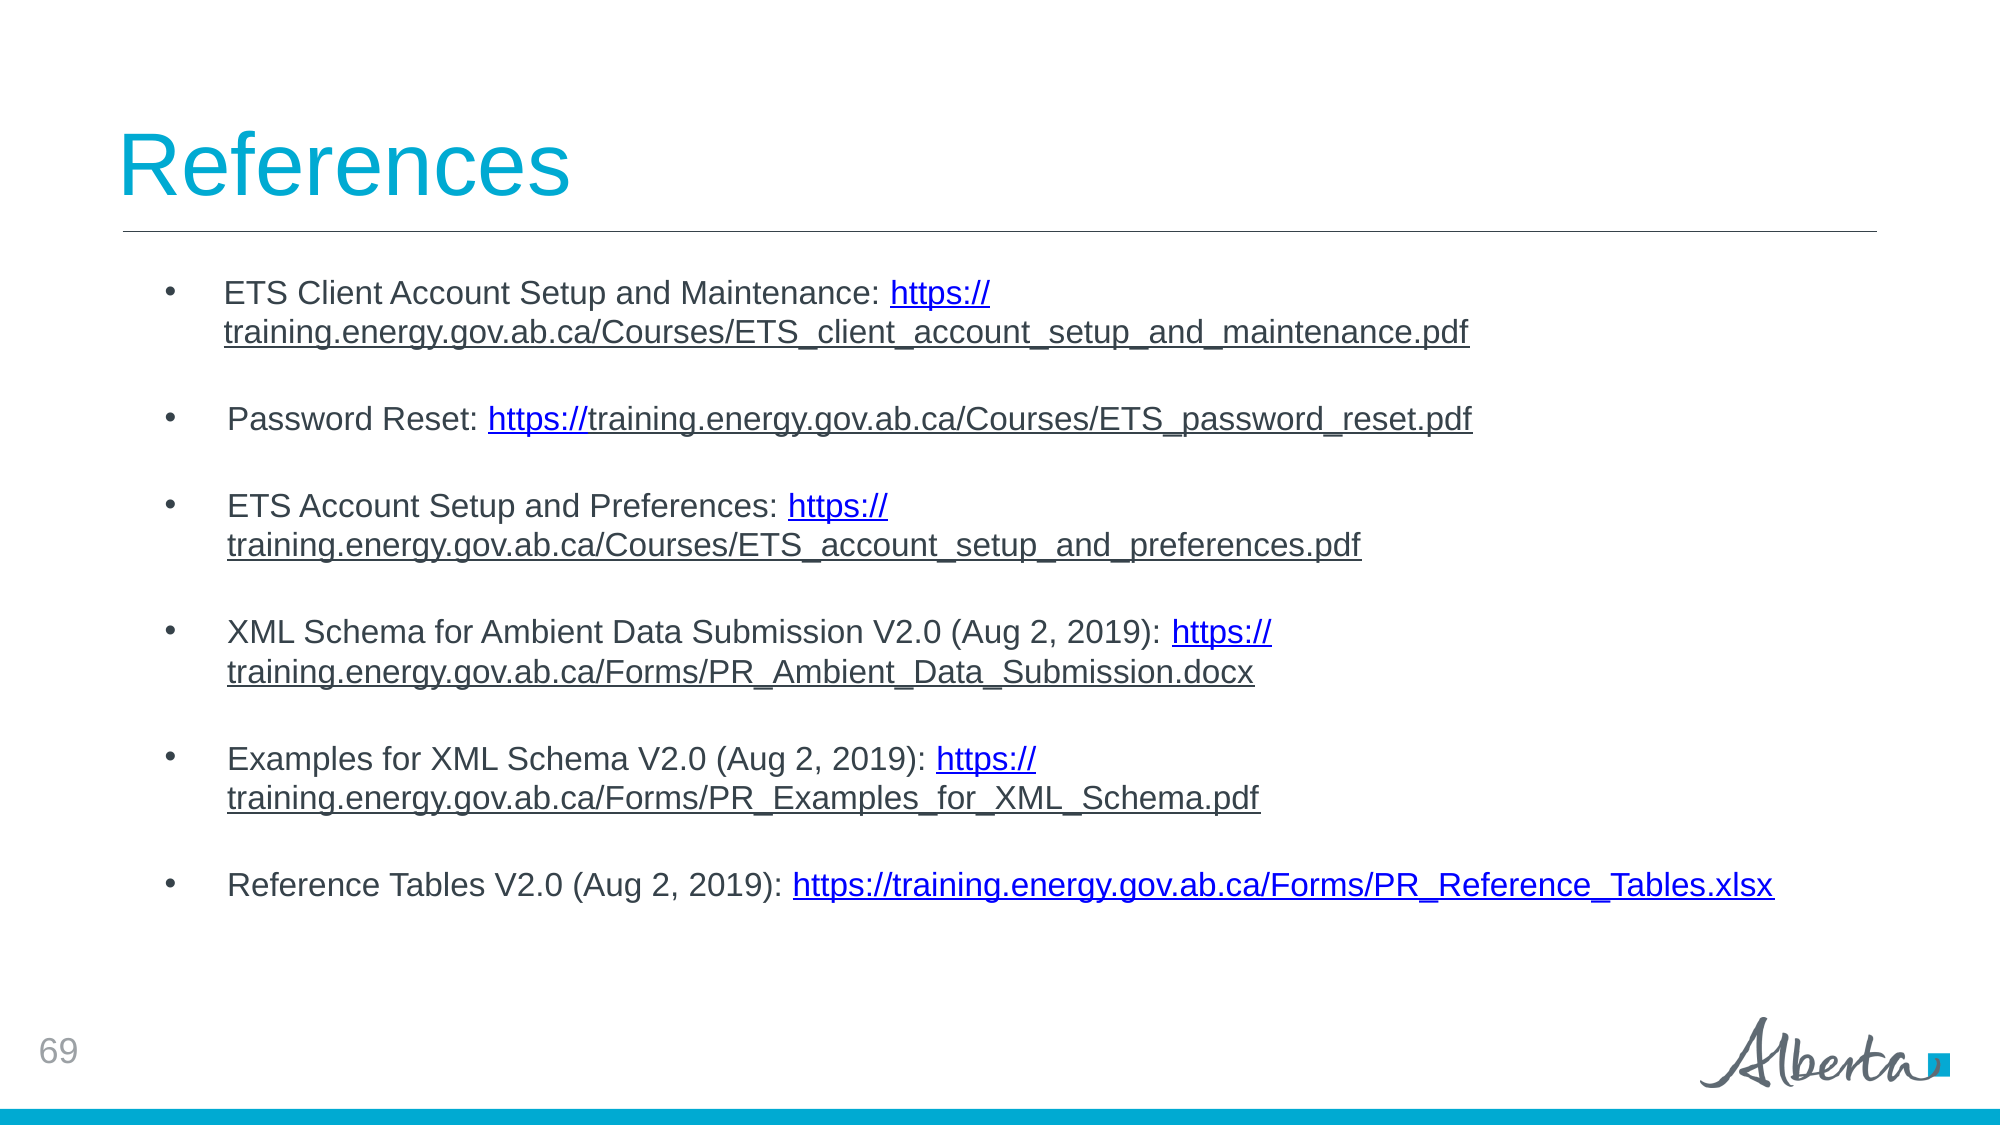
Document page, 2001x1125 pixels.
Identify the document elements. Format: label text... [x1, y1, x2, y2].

picture [1700, 1017, 1950, 1088]
title References [102, 96, 1900, 221]
slide_number 69 [23, 1019, 474, 1080]
list ETS Client Account Setup and Maintenance: https://training.energy.gov.ab.ca/Courses/ETS_client_account_setup_and_maintenance.pdf Password Reset: https://training.energy.gov.ab.ca/Courses/ETS_password_reset.pdf ETS Account Setup and Preferences: https://training.energy.gov.ab.ca/Courses/ETS_account_setup_and_preferences.pdf XML Schema for Ambient Data Submission V2.0 (Aug 2, 2019): https://training.energy.gov.ab.ca/Forms/PR_Ambient_Data_Submission.docx Examples for XML Schema V2.0 (Aug 2, 2019): https://training.energy.gov.ab.ca/Forms/PR_Examples_for_XML_Schema.pdf Reference Tables V2.0 (Aug 2, 2019): https://training.energy.gov.ab.ca/Forms/PR_Reference_Tables.xlsx [149, 263, 1819, 889]
